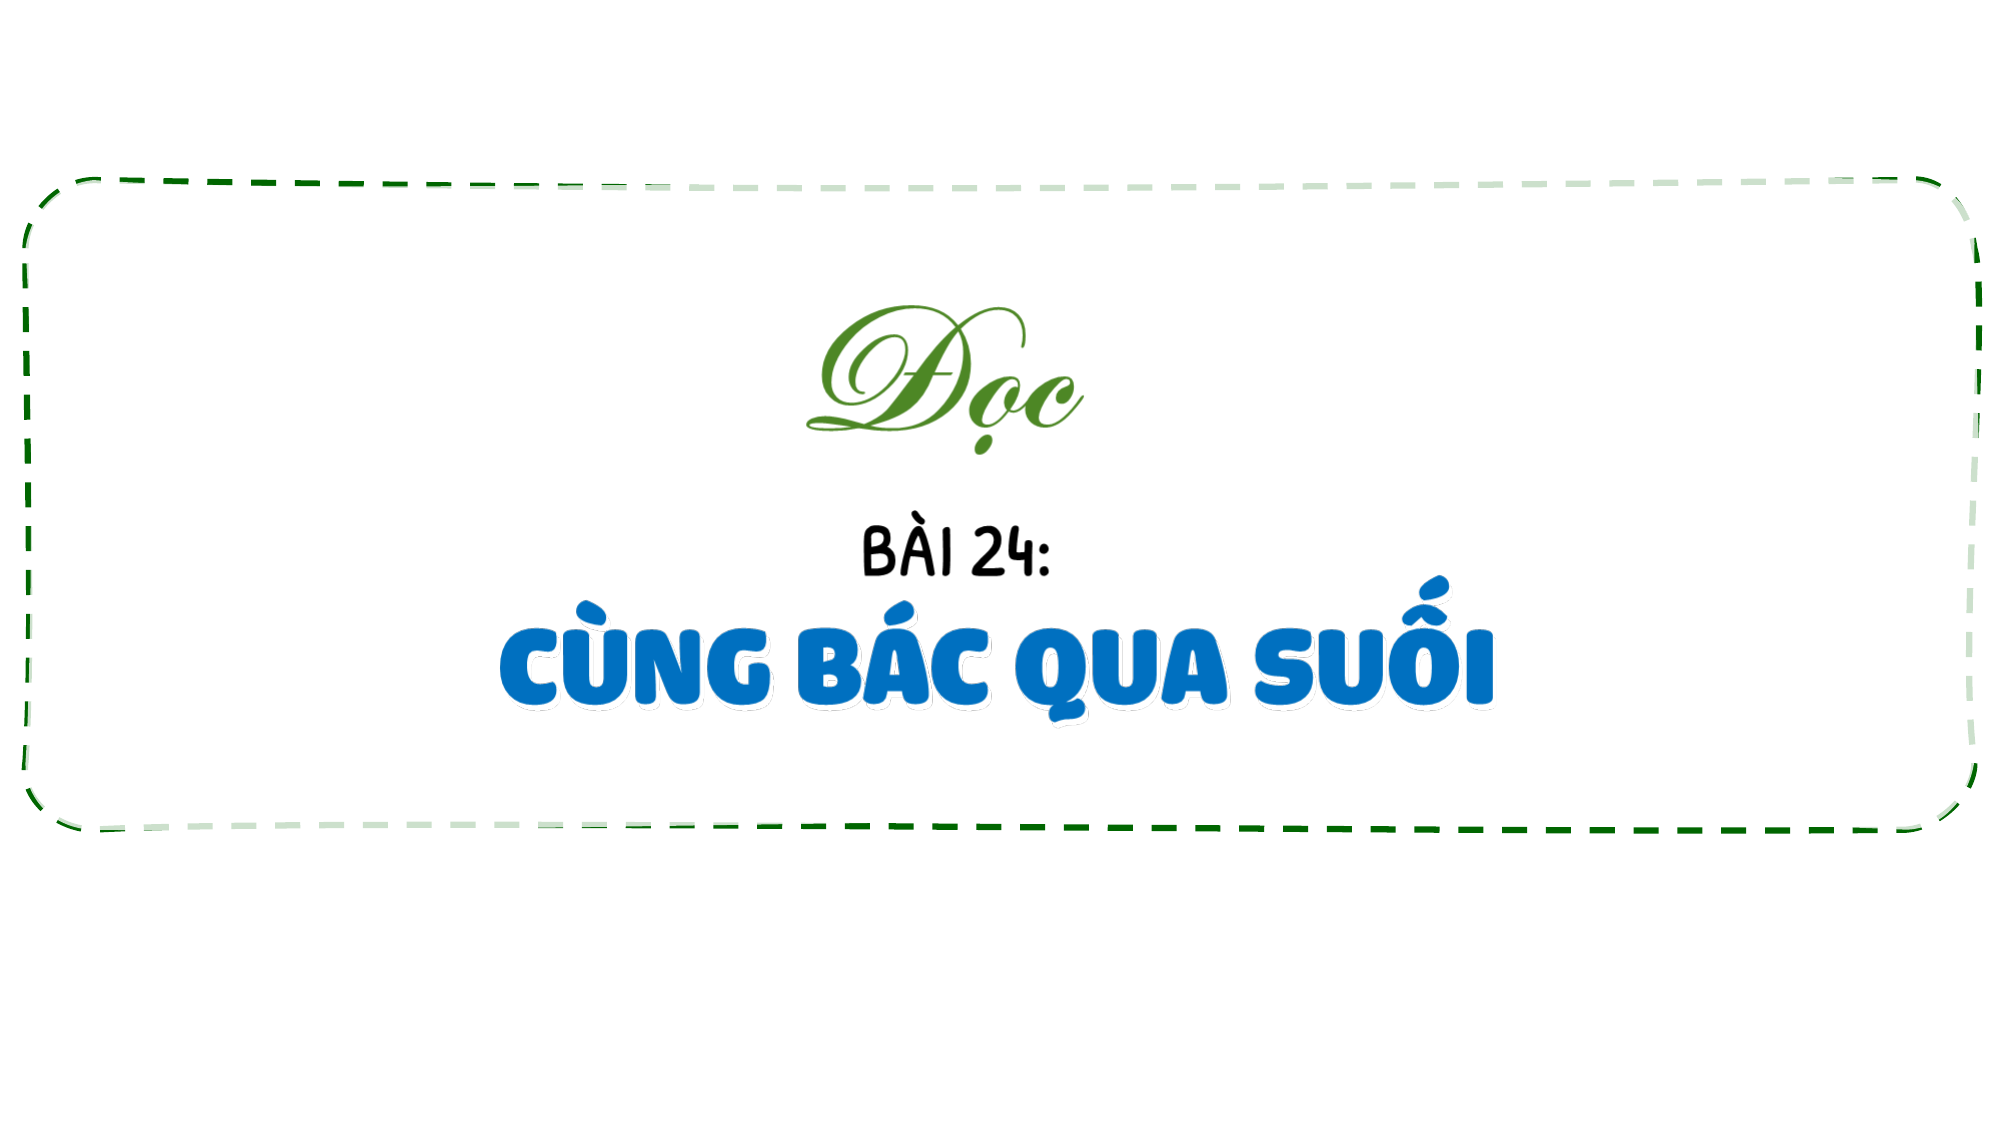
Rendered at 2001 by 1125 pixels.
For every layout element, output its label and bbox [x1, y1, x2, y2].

picture [429, 210, 1570, 801]
text_box [23, 175, 1982, 832]
